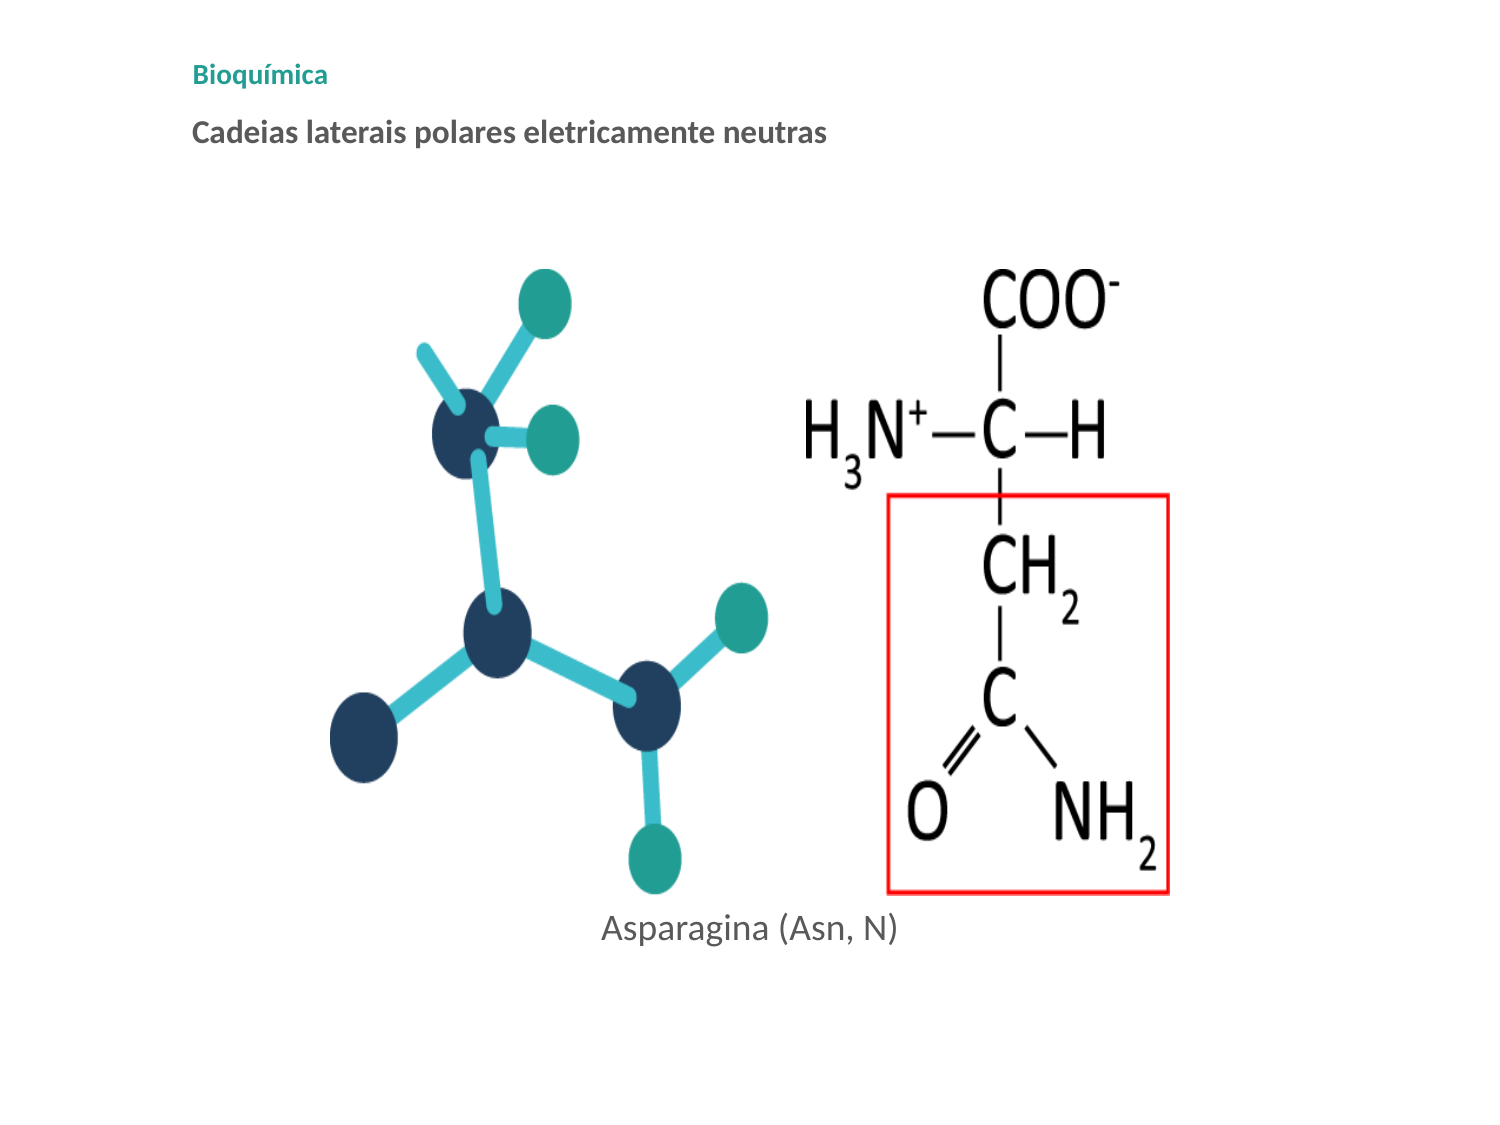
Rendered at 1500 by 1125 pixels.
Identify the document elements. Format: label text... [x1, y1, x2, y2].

picture [330, 268, 769, 896]
text_box Asparagina (Asn, N) [530, 895, 970, 956]
text_box Cadeias laterais polares eletricamente neutras [177, 103, 1280, 158]
text_box Bioquímica [177, 48, 344, 99]
picture [806, 268, 1170, 896]
